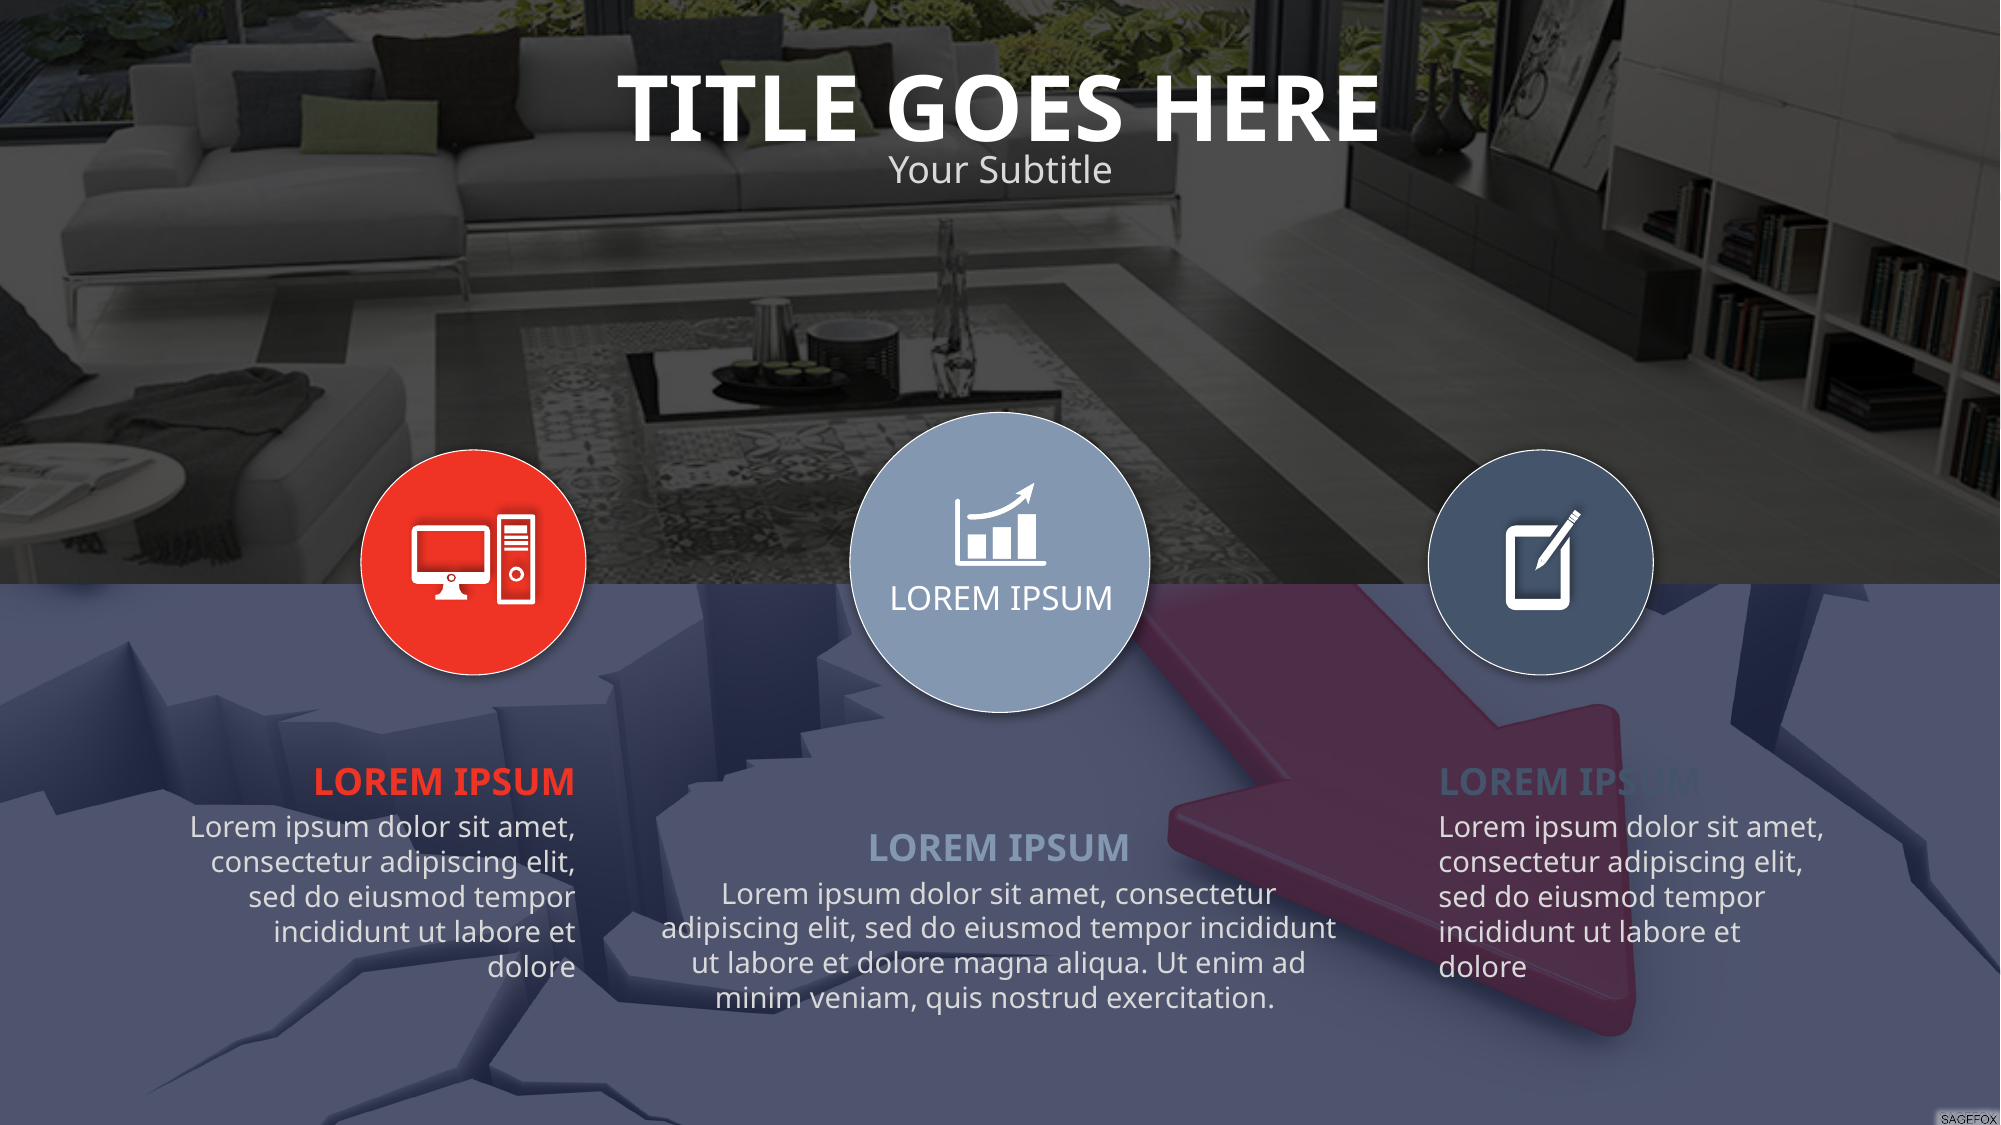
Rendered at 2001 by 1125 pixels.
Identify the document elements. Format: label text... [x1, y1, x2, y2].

text_box LOREM IPSUM Lorem ipsum dolor sit amet, consectetur adipiscing elit, sed do eiusmod tempor incididunt ut labore et dolore [1428, 752, 1836, 989]
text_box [548, 42, 1452, 199]
text_box [0, 0, 2000, 585]
text_box [497, 514, 536, 605]
text_box [1505, 525, 1570, 611]
text_box LOREM IPSUM [851, 571, 1152, 622]
text_box [411, 525, 491, 600]
text_box [861, 622, 1139, 714]
text_box LOREM IPSUM Lorem ipsum dolor sit amet, consectetur adipiscing elit, sed do eiusmod tempor incididunt ut labore et dolore magna aliqua. Ut enim ad minim veniam, quis nostrud exercitation. [638, 819, 1361, 1020]
text_box [1427, 448, 1655, 676]
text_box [955, 482, 1047, 566]
text_box [848, 411, 1151, 588]
picture [1938, 1114, 1999, 1125]
text_box [359, 448, 587, 676]
text_box [1535, 509, 1581, 571]
text_box LOREM IPSUM Lorem ipsum dolor sit amet, consectetur adipiscing elit, sed do eiusmod tempor incididunt ut labore et dolore [178, 752, 586, 989]
